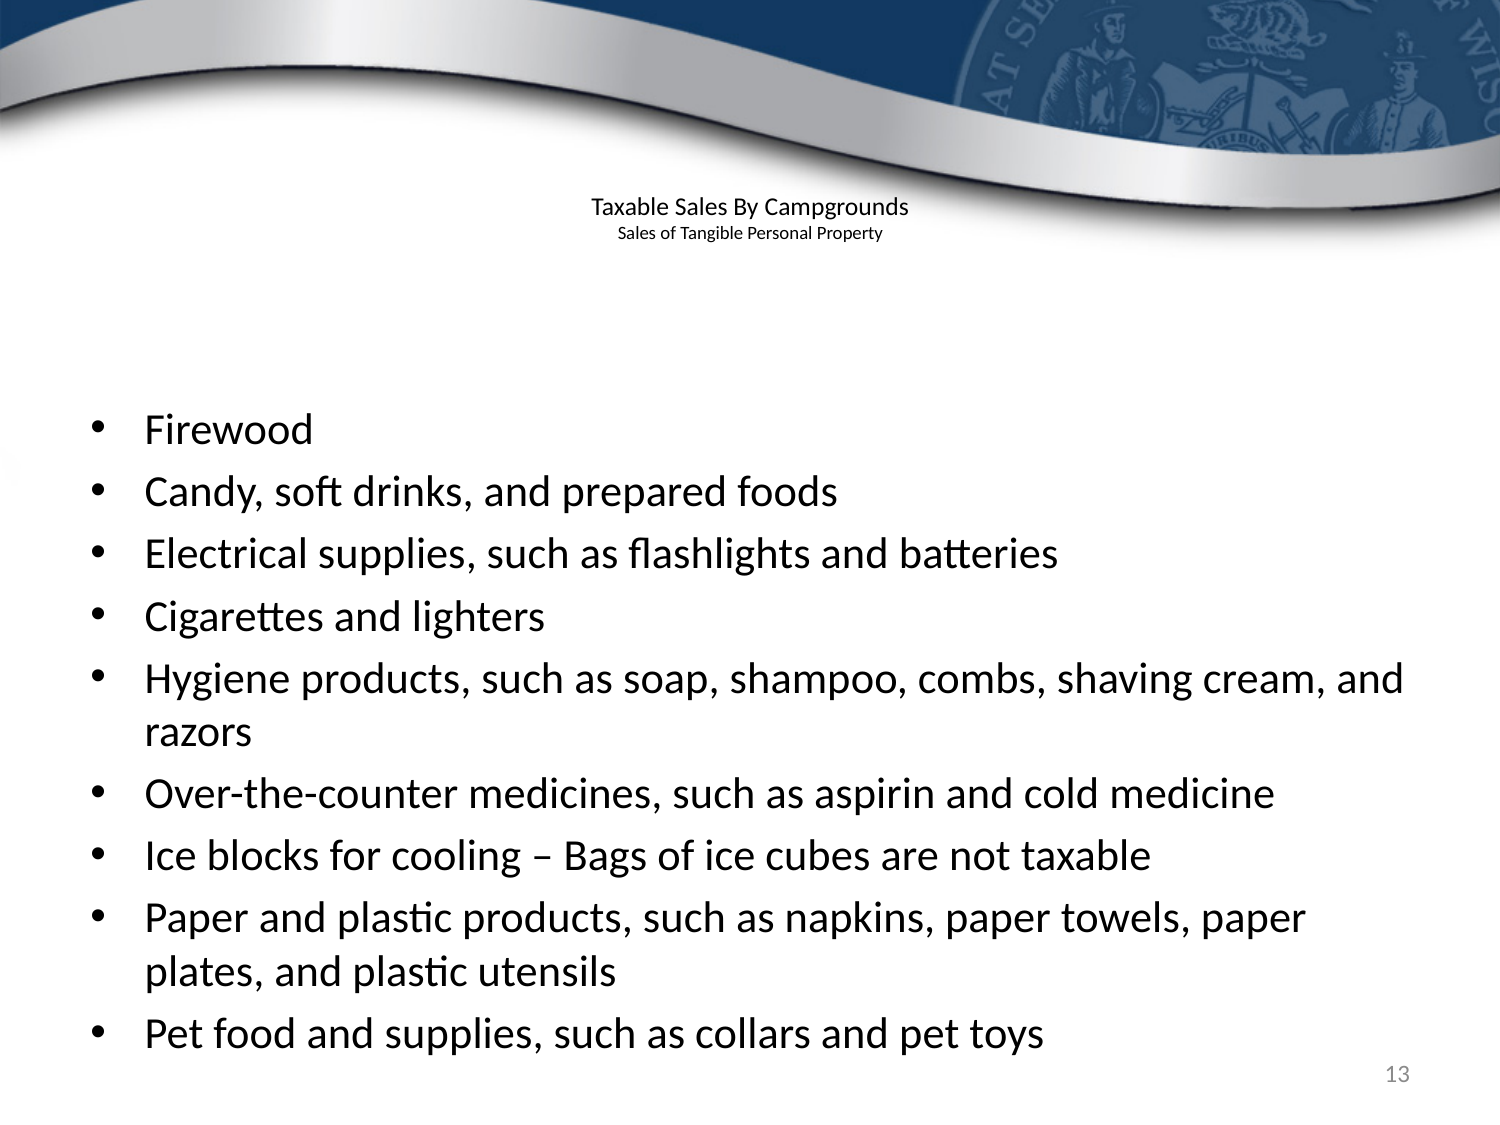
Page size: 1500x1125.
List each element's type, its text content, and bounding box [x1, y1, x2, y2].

picture [0, 0, 1500, 1125]
list Firewood Candy, soft drinks, and prepared foods Electrical supplies, such as flashlights and batteries Cigarettes and lighters Hygiene products, such as soap, shampoo, combs, shaving cream, and razors Over-the-counter medicines, such as aspirin and cold medicine Ice blocks for cooling – Bags of ice cubes are not taxable Paper and plastic products, such as napkins, paper towels, paper plates, and plastic utensils Pet food and supplies, such as collars and pet toys [75, 330, 1426, 1073]
title Taxable Sales By Campgrounds Sales of Tangible Personal Property [75, 87, 1426, 275]
slide_number 13 [1074, 1042, 1425, 1103]
